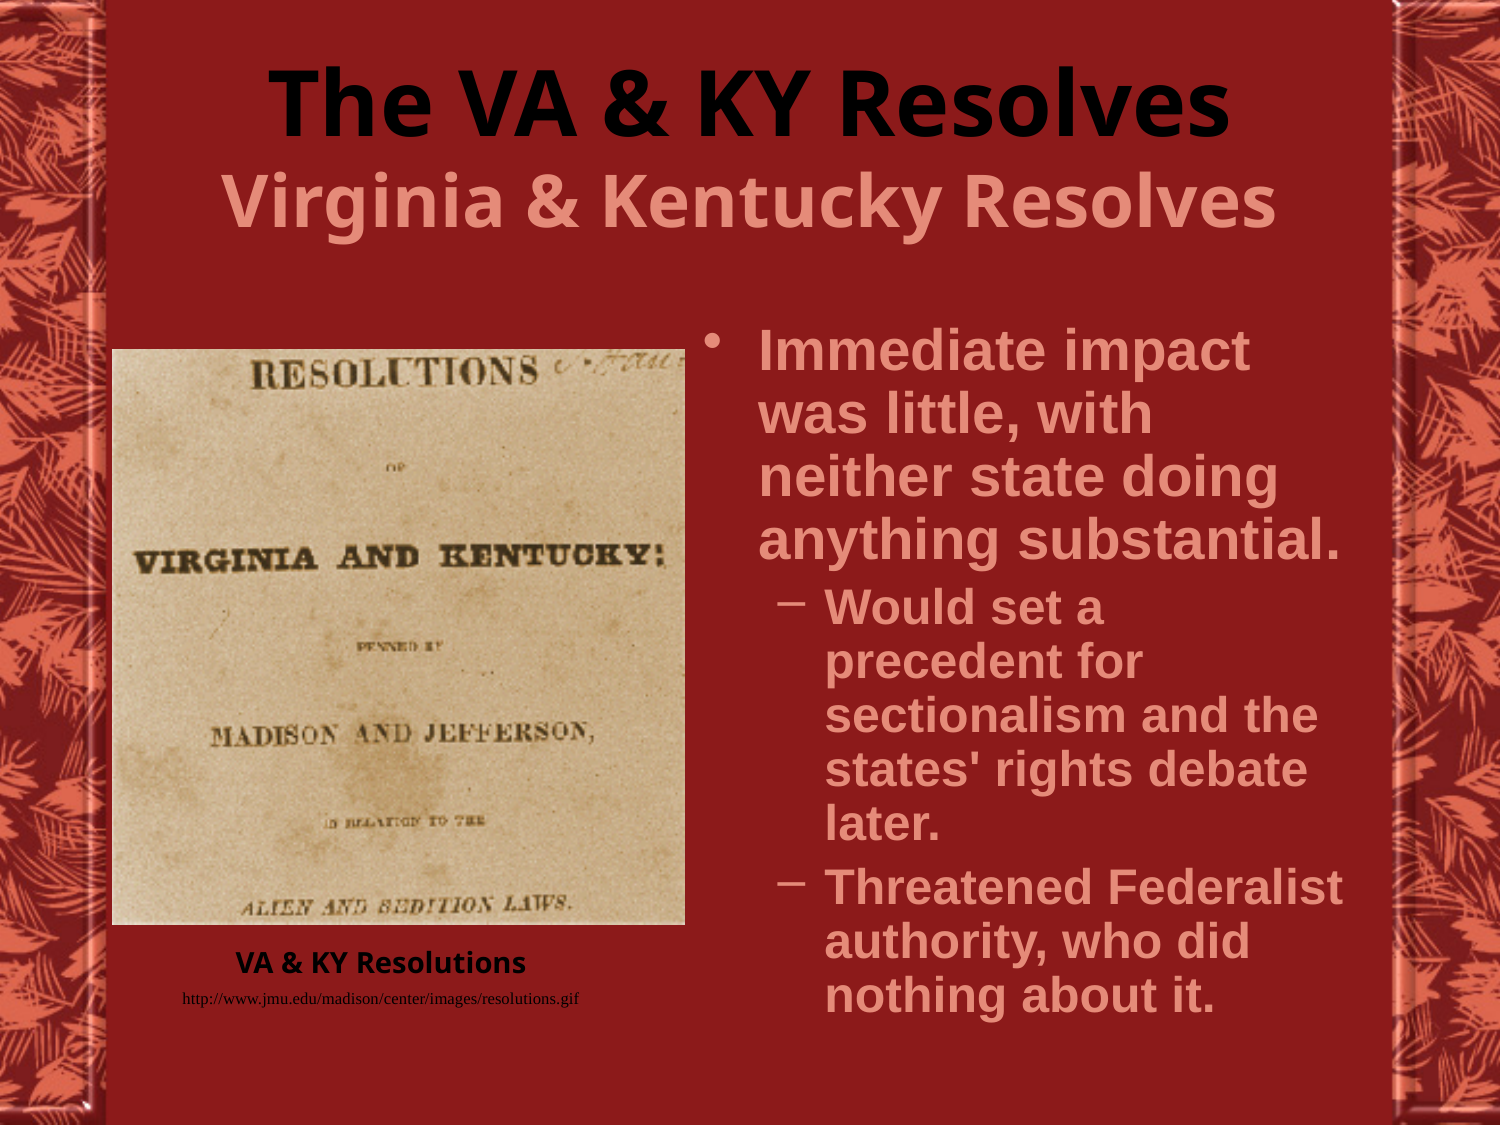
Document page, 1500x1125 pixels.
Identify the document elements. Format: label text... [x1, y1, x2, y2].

list Immediate impact was little, with neither state doing anything substantial. Would set a precedent for sectionalism and the states' rights debate later. Threatened Federalist authority, who did nothing about it. [687, 312, 1363, 1088]
title The VA & KY Resolves Virginia & Kentucky Resolves [112, 24, 1388, 263]
text_box VA & KY Resolutions http://www.jmu.edu/madison/center/images/resolutions.gif [112, 937, 650, 1016]
picture [0, 0, 1500, 1125]
